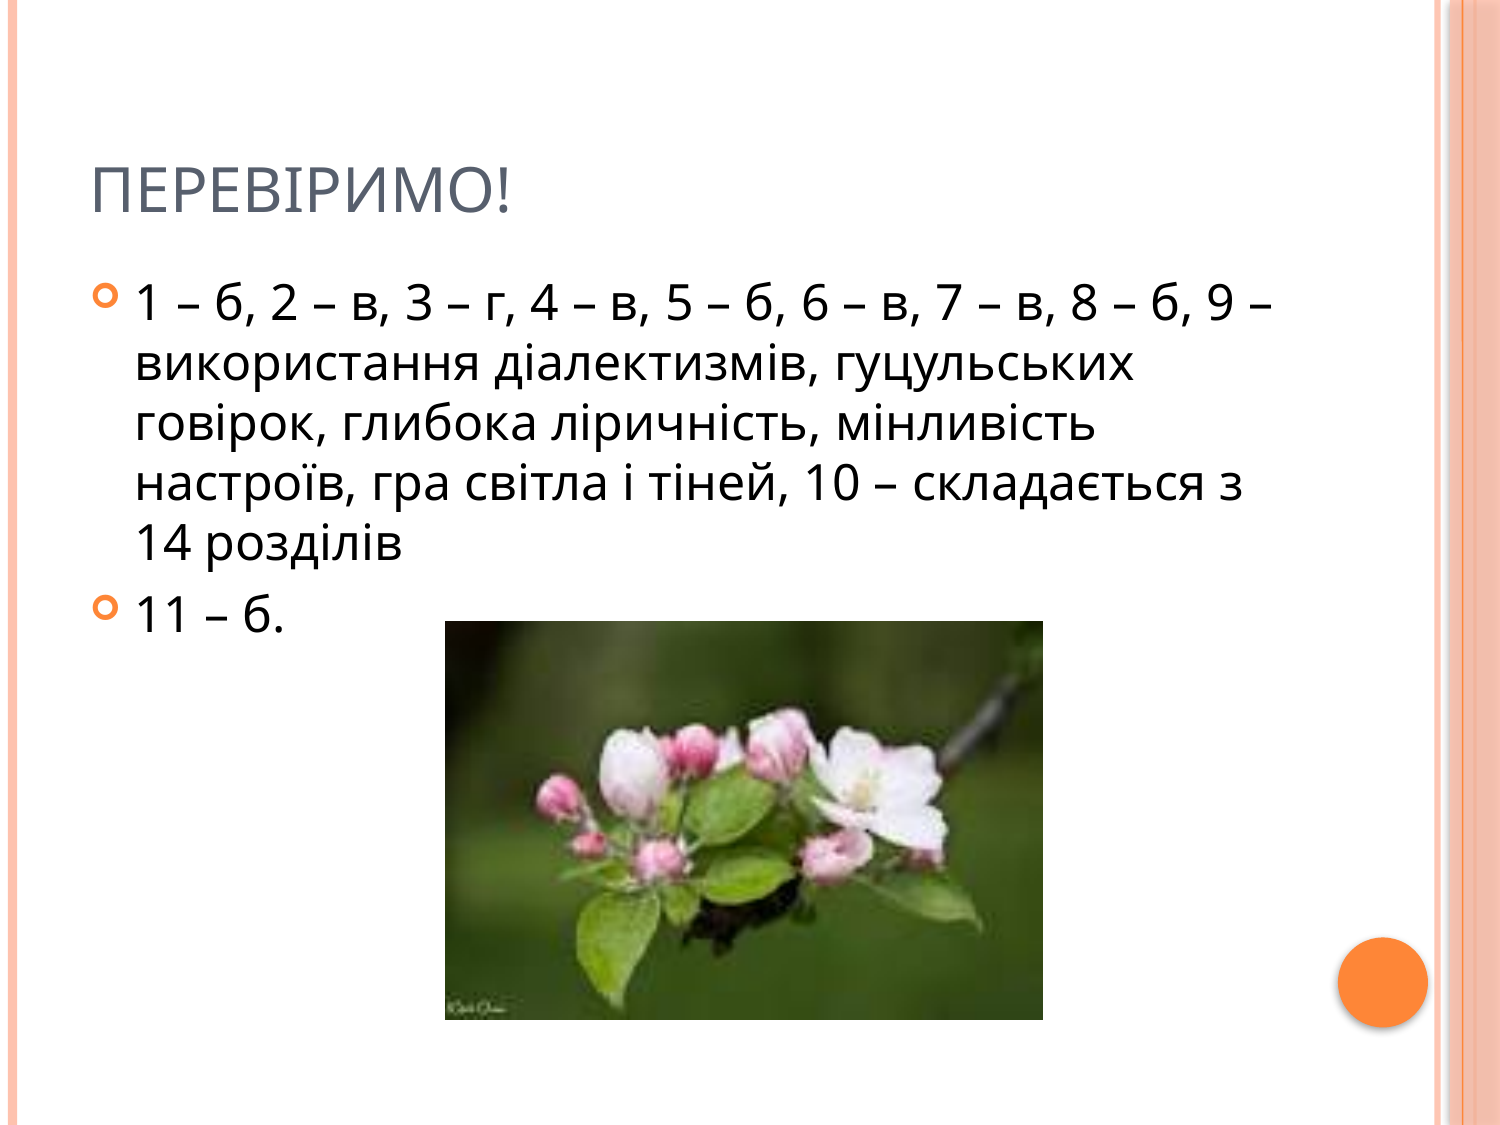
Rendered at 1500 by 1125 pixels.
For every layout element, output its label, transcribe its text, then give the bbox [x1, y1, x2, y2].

picture [444, 620, 1044, 1021]
list 1 – б, 2 – в, 3 – г, 4 – в, 5 – б, 6 – в, 7 – в, 8 – б, 9 – використання діалектизмів, гуцульських говірок, глибока ліричність, мінливість настроїв, гра світла і тіней, 10 – складається з 14 розділів 11 – б. [75, 262, 1300, 1062]
title ПЕРЕВІРИМО! [75, 45, 1300, 233]
